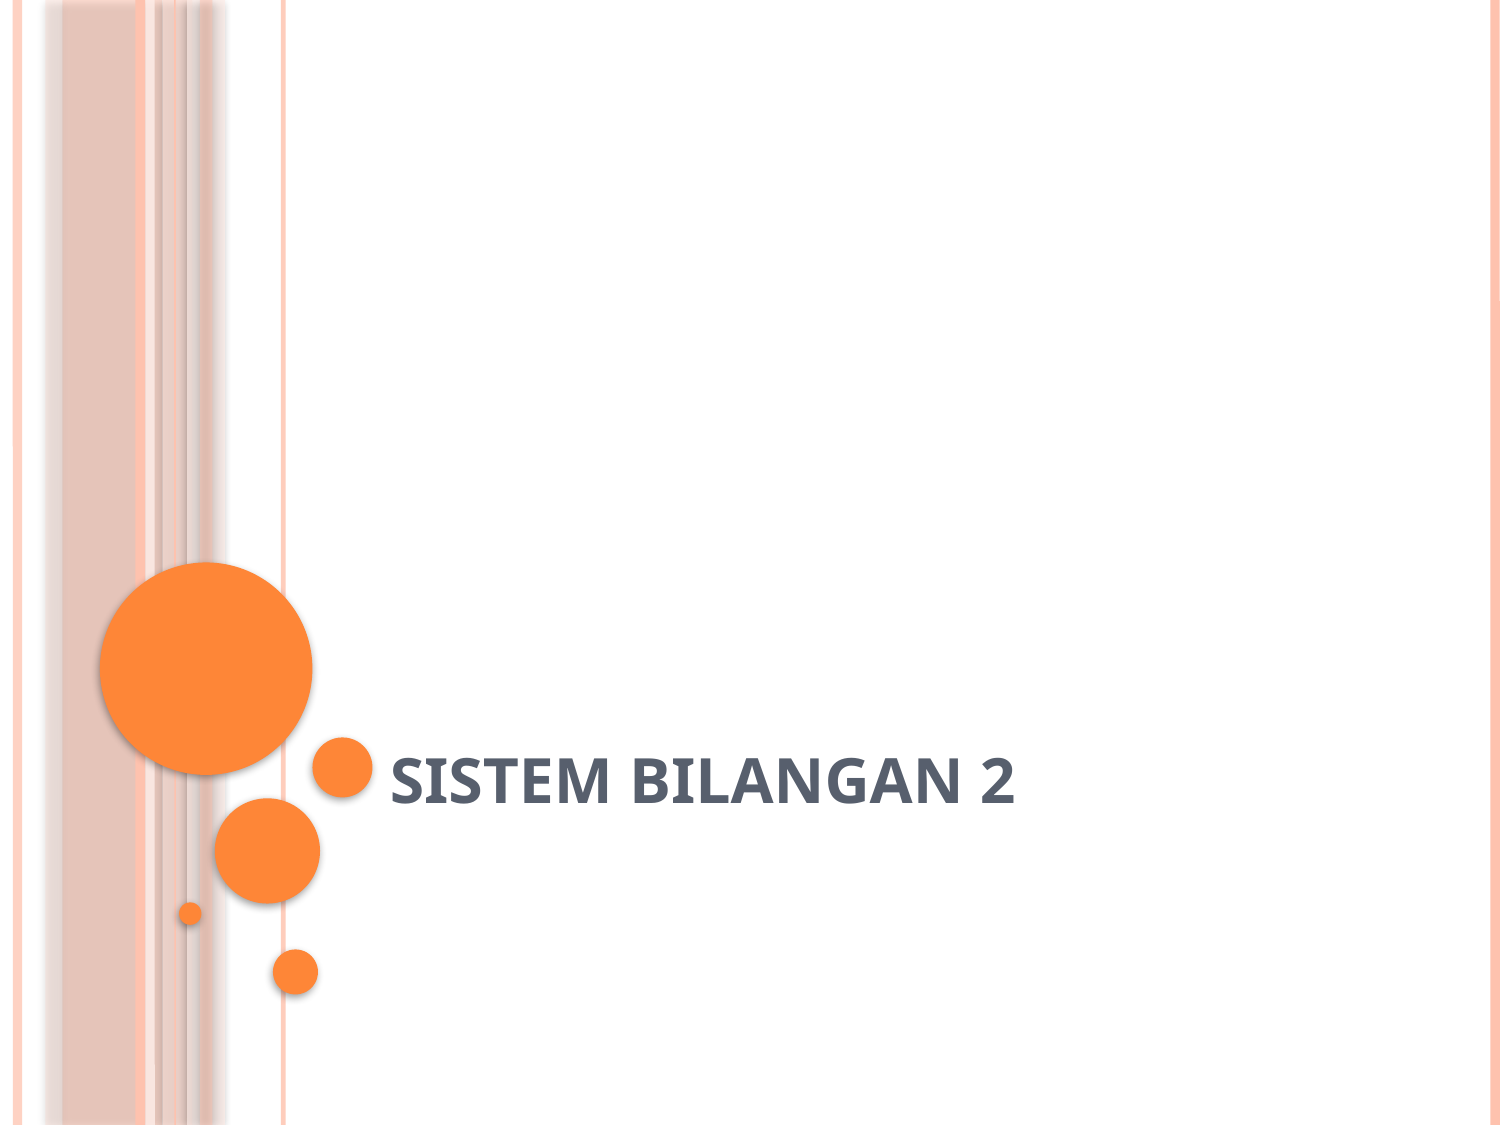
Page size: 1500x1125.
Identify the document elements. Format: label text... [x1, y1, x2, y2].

title Sistem Bilangan 2 [375, 512, 1388, 824]
